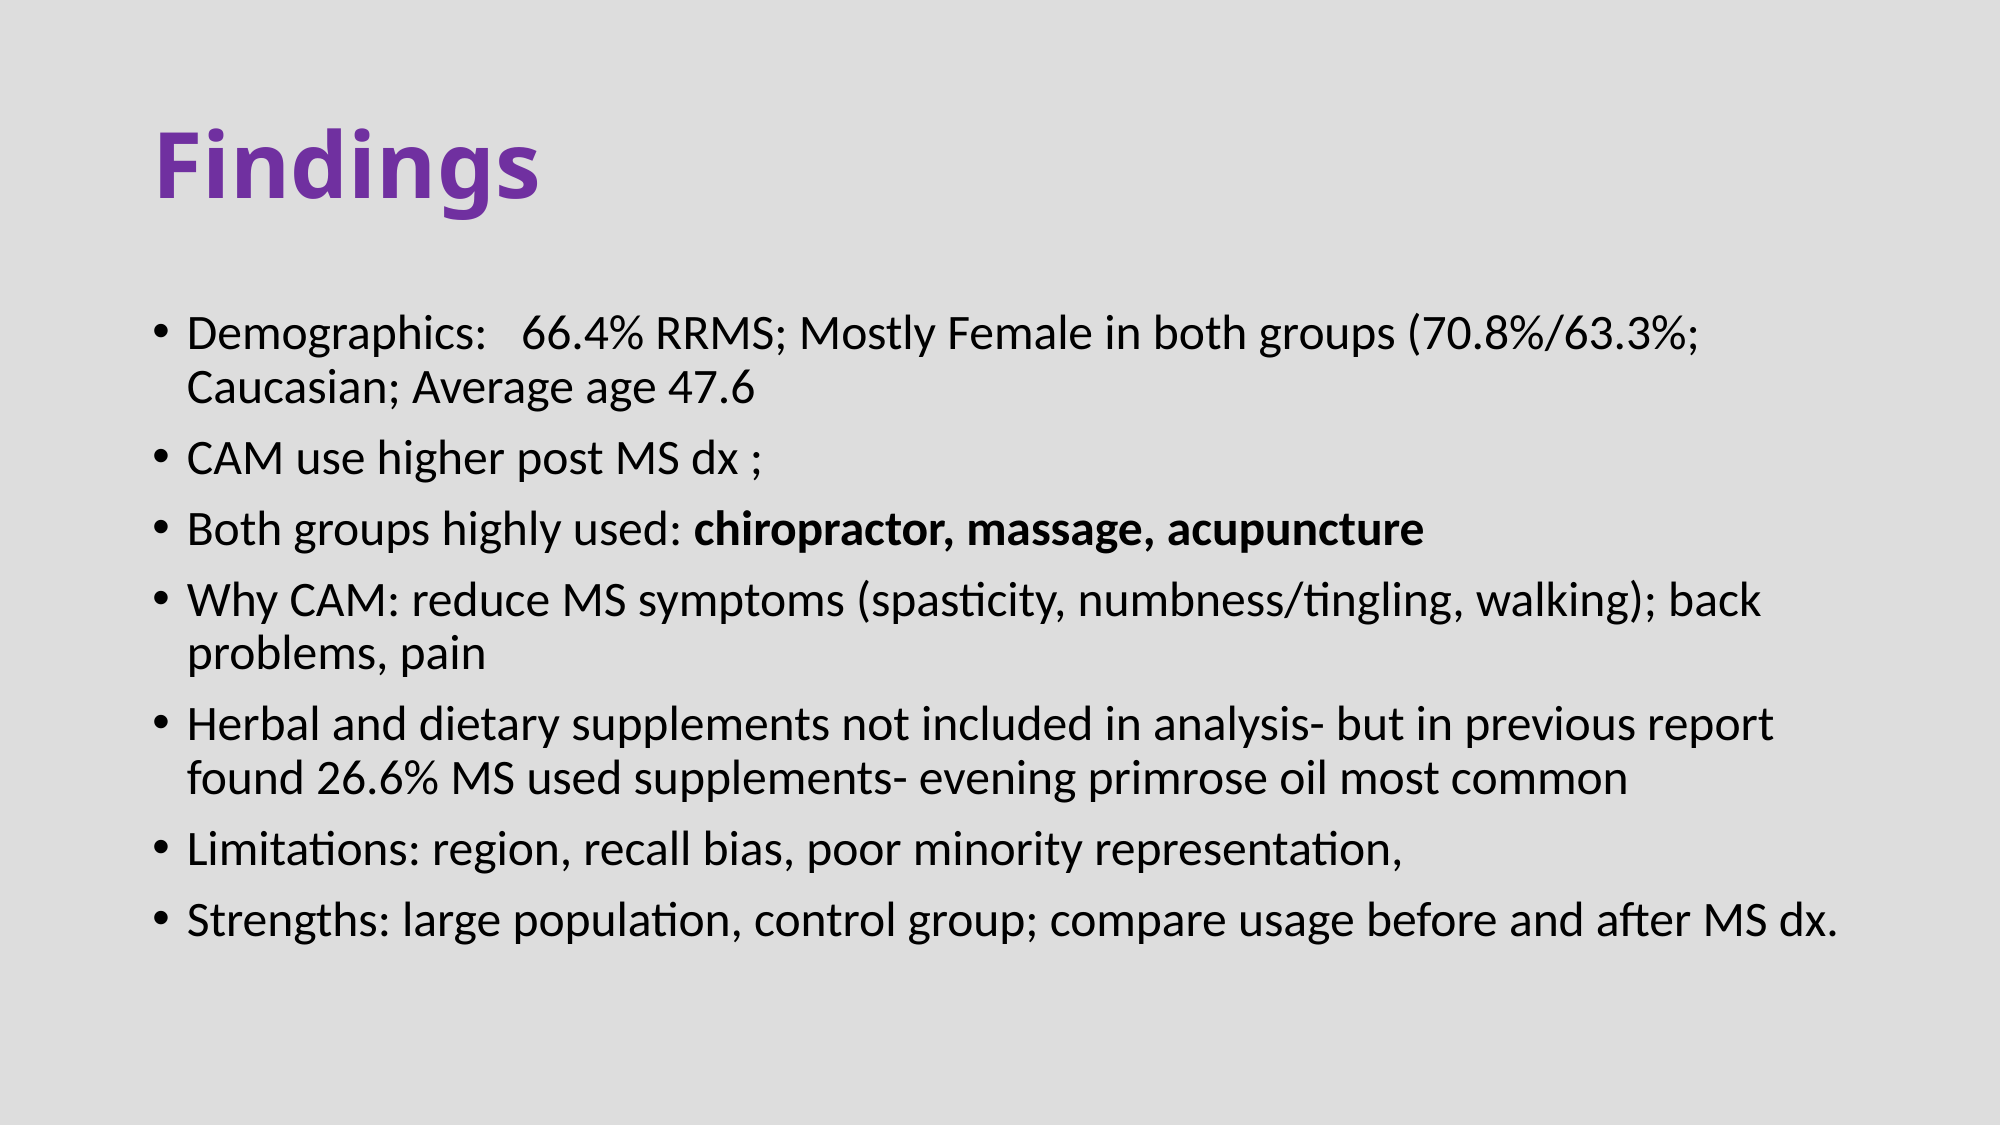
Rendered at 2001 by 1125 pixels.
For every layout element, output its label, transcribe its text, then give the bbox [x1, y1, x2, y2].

list Demographics: 66.4% RRMS; Mostly Female in both groups (70.8%/63.3%; Caucasian; Average age 47.6 CAM use higher post MS dx ; Both groups highly used: chiropractor, massage, acupuncture Why CAM: reduce MS symptoms (spasticity, numbness/tingling, walking); back problems, pain Herbal and dietary supplements not included in analysis- but in previous report found 26.6% MS used supplements- evening primrose oil most common Limitations: region, recall bias, poor minority representation, Strengths: large population, control group; compare usage before and after MS dx. [137, 299, 1863, 1014]
title Findings [137, 59, 1863, 278]
